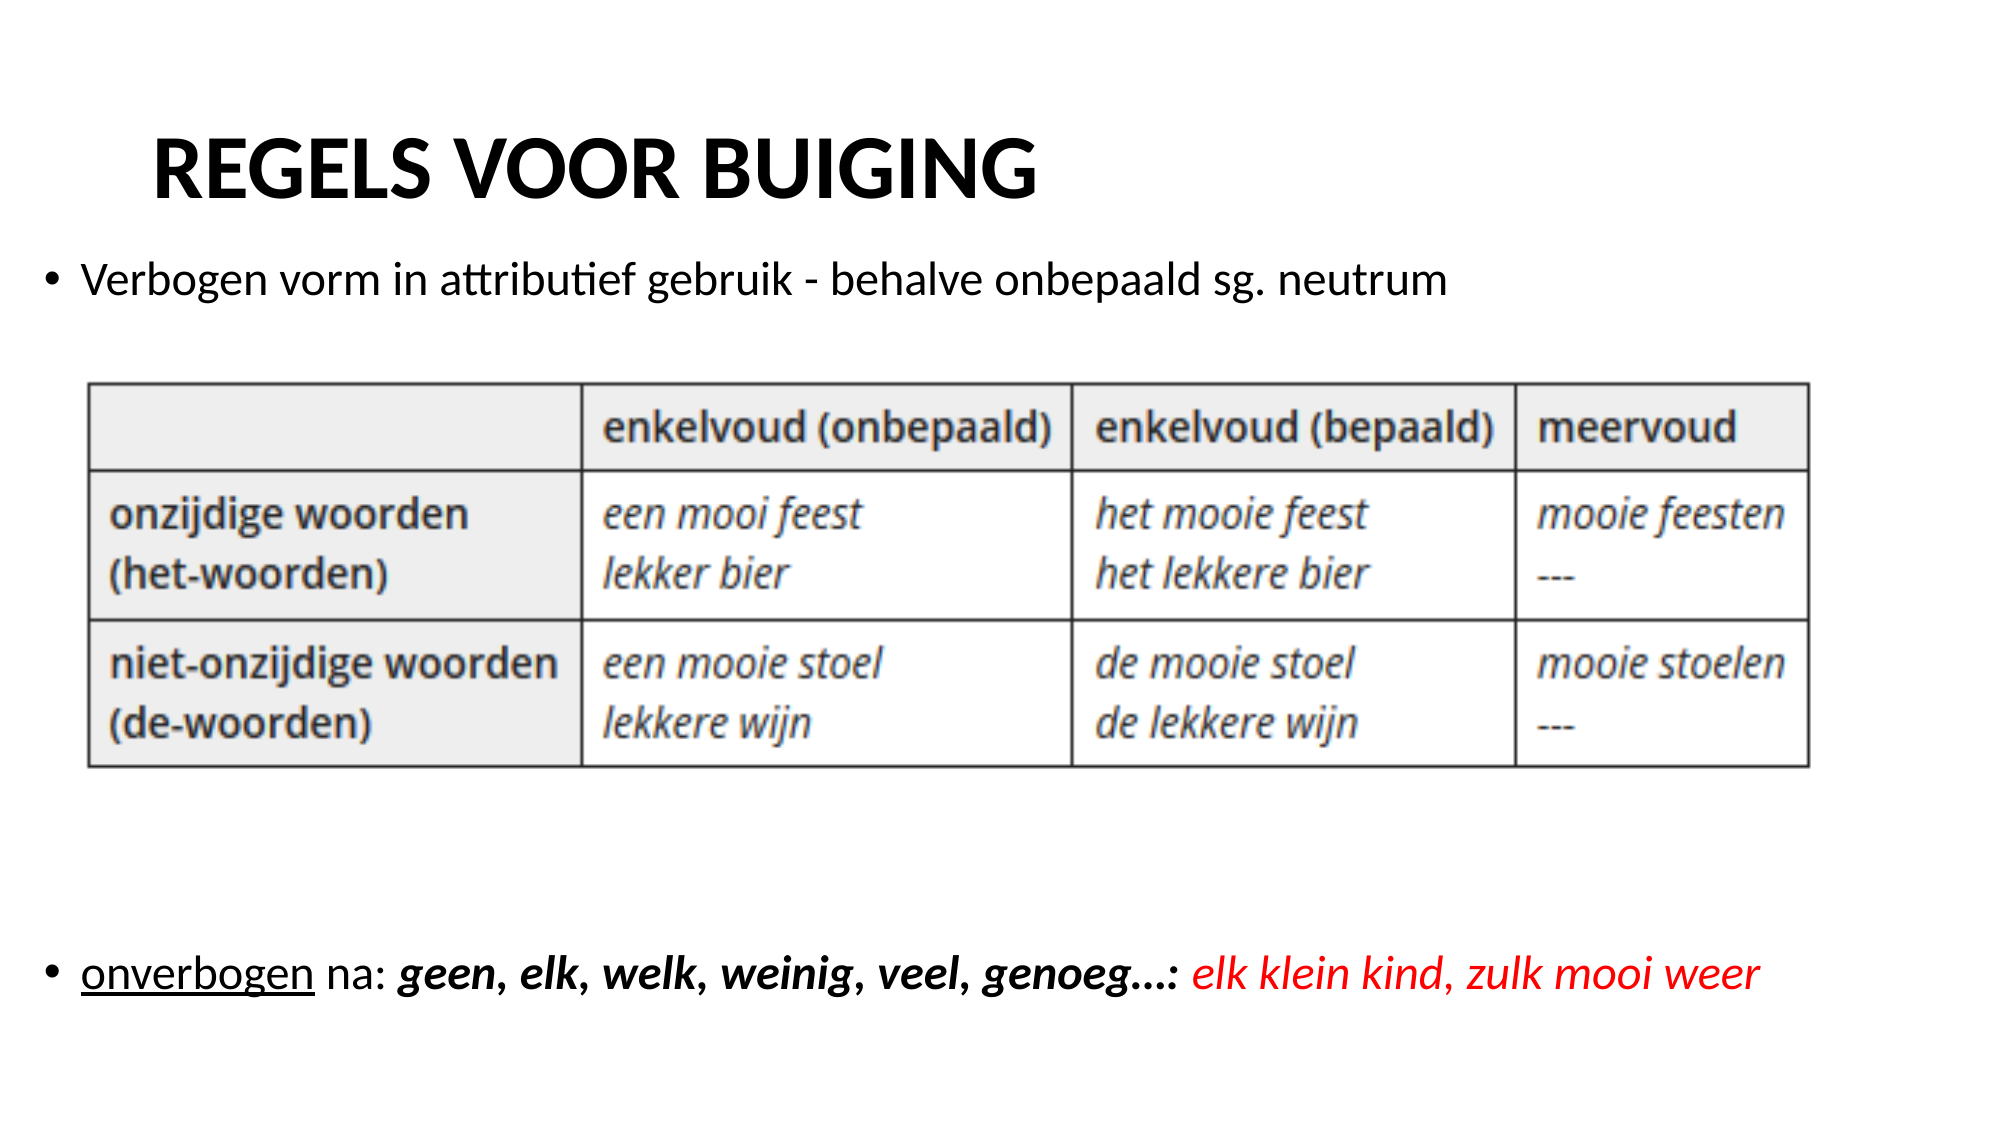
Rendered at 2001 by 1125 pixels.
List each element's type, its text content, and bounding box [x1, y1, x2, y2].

list Verbogen vorm in attributief gebruik - behalve onbepaald sg. neutrum onverbogen na: geen, elk, welk, weinig, veel, genoeg…: elk klein kind, zulk mooi weer [29, 246, 1946, 1077]
picture [60, 362, 1892, 807]
title REGELS VOOR BUIGING [137, 59, 1863, 246]
